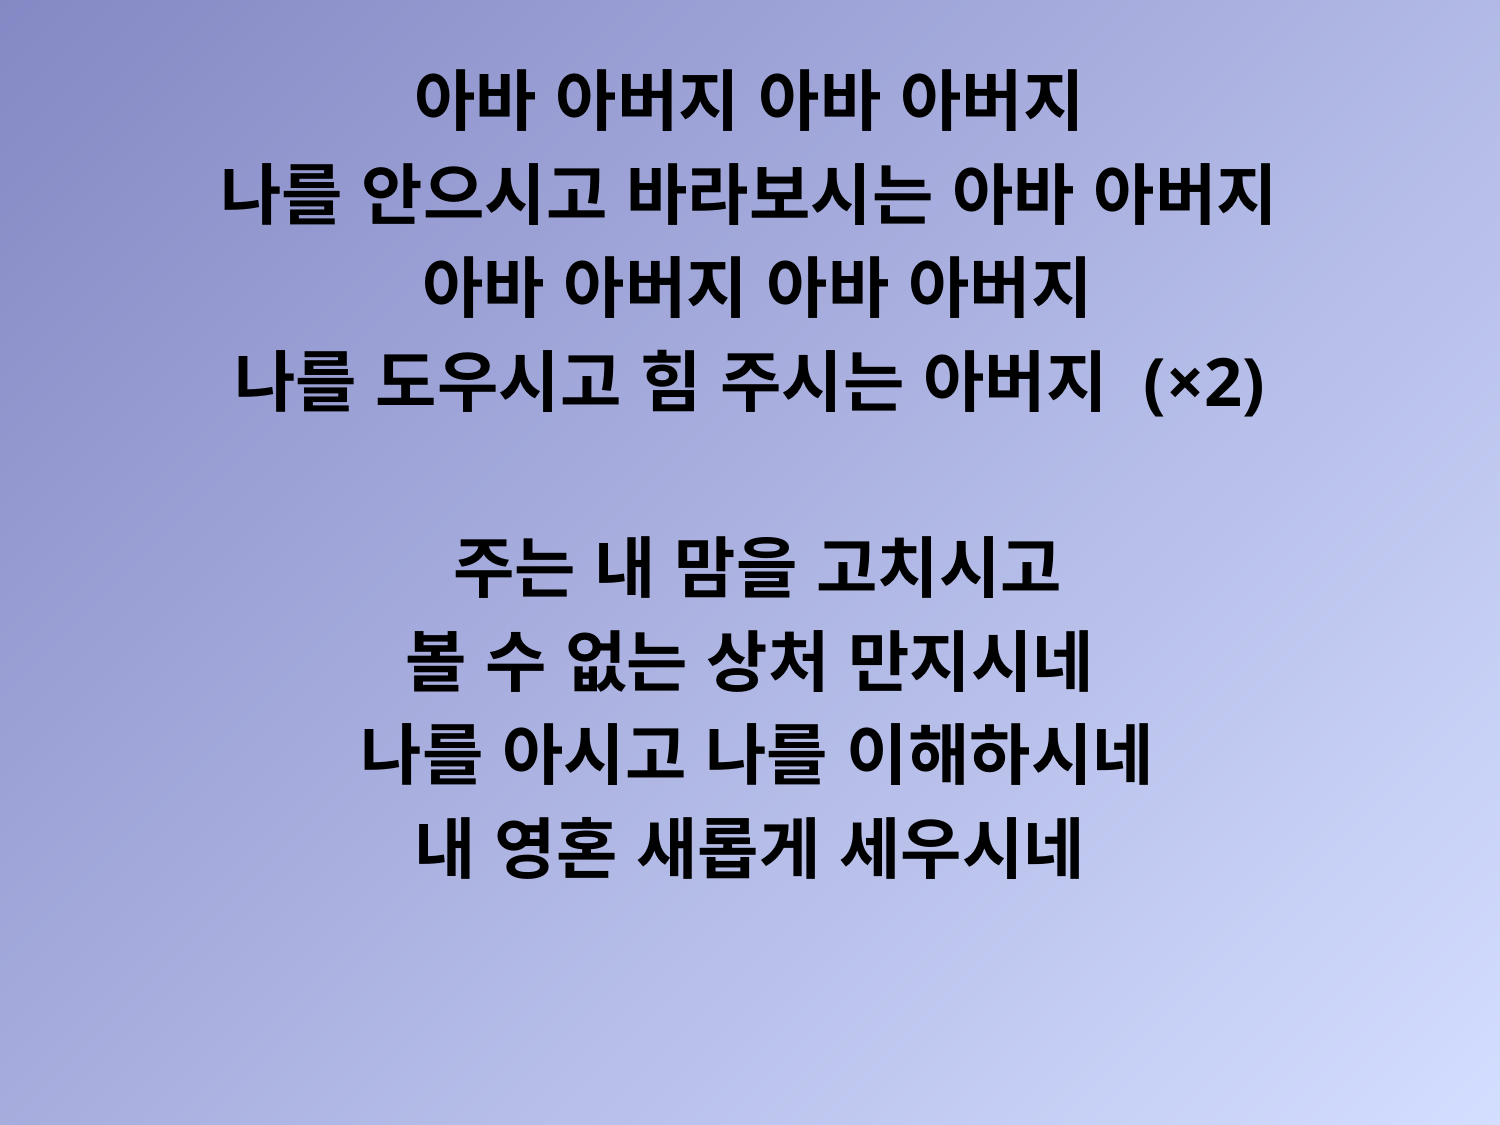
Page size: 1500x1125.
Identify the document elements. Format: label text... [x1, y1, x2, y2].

subtitle 아바 아버지 아바 아버지 나를 안으시고 바라보시는 아바 아버지 아바 아버지 아바 아버지 나를 도우시고 힘 주시는 아버지 (×2) 주는 내 맘을 고치시고 볼 수 없는 상처 만지시네 나를 아시고 나를 이해하시네 내 영혼 새롭게 세우시네 [0, 0, 1500, 1125]
